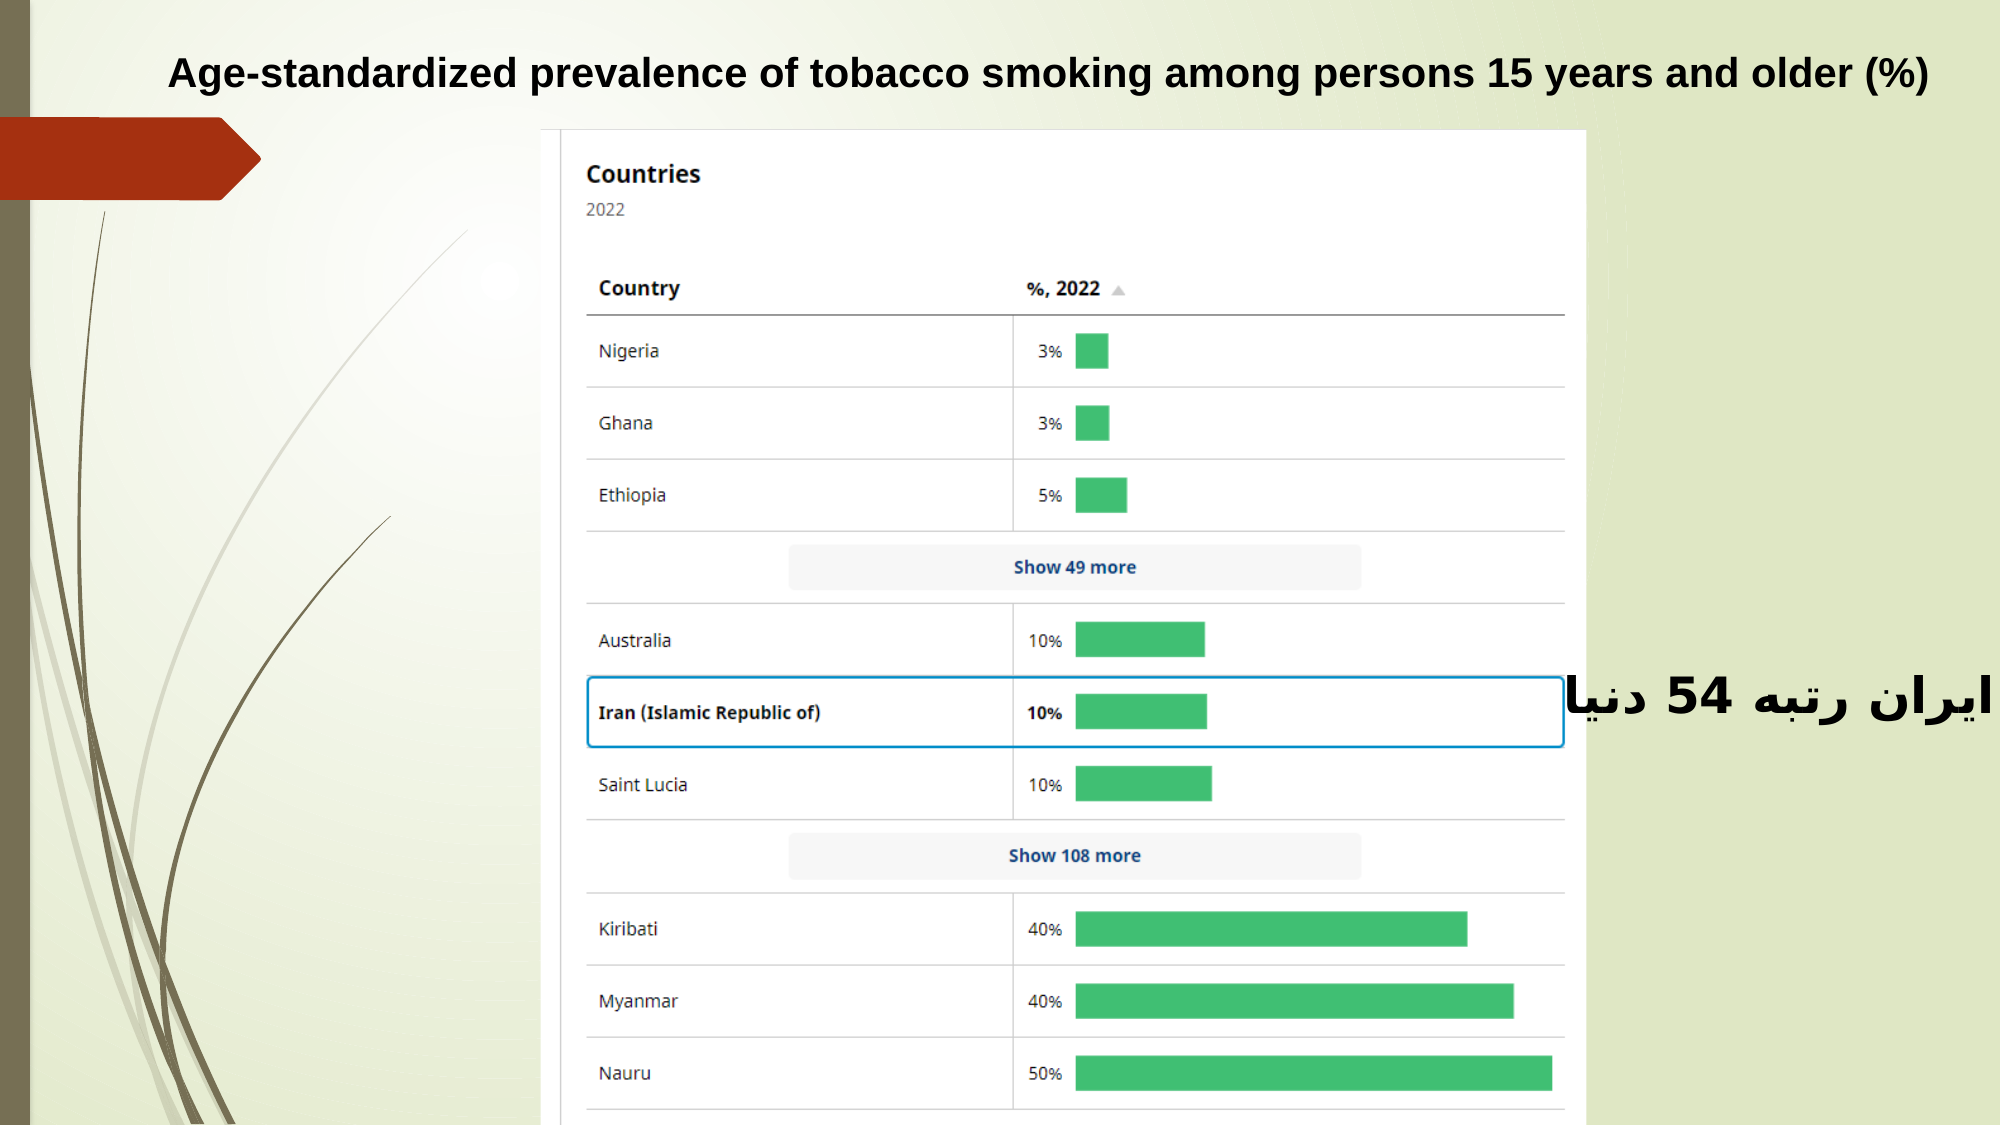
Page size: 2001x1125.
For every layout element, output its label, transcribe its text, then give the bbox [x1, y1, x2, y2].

text_box ایران رتبه 54 دنیا [1590, 656, 2000, 731]
text_box Age-standardized prevalence of tobacco smoking among persons 15 years and older (%) [152, 38, 1948, 104]
picture [540, 129, 1587, 1125]
